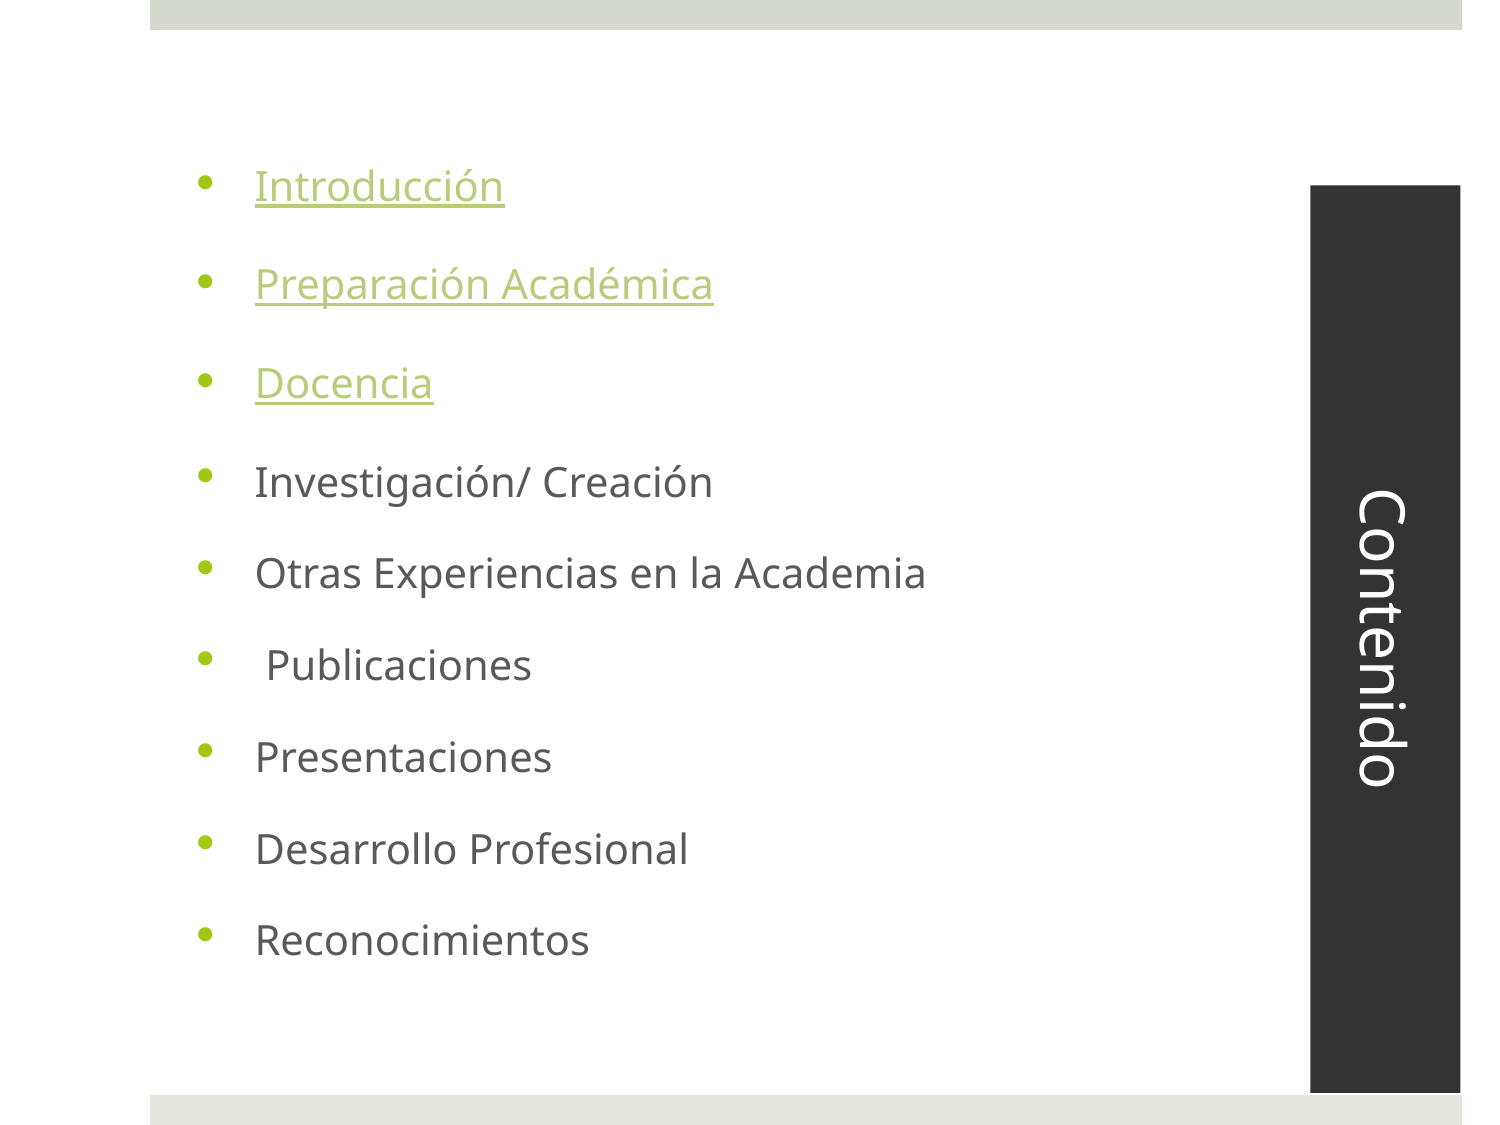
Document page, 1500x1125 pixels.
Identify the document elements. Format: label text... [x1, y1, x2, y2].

list Introducción Preparación Académica Docencia Investigación/ Creación Otras Experiencias en la Academia Publicaciones Presentaciones Desarrollo Profesional Reconocimientos [183, 152, 1238, 1030]
title Contenido [1310, 185, 1461, 1093]
